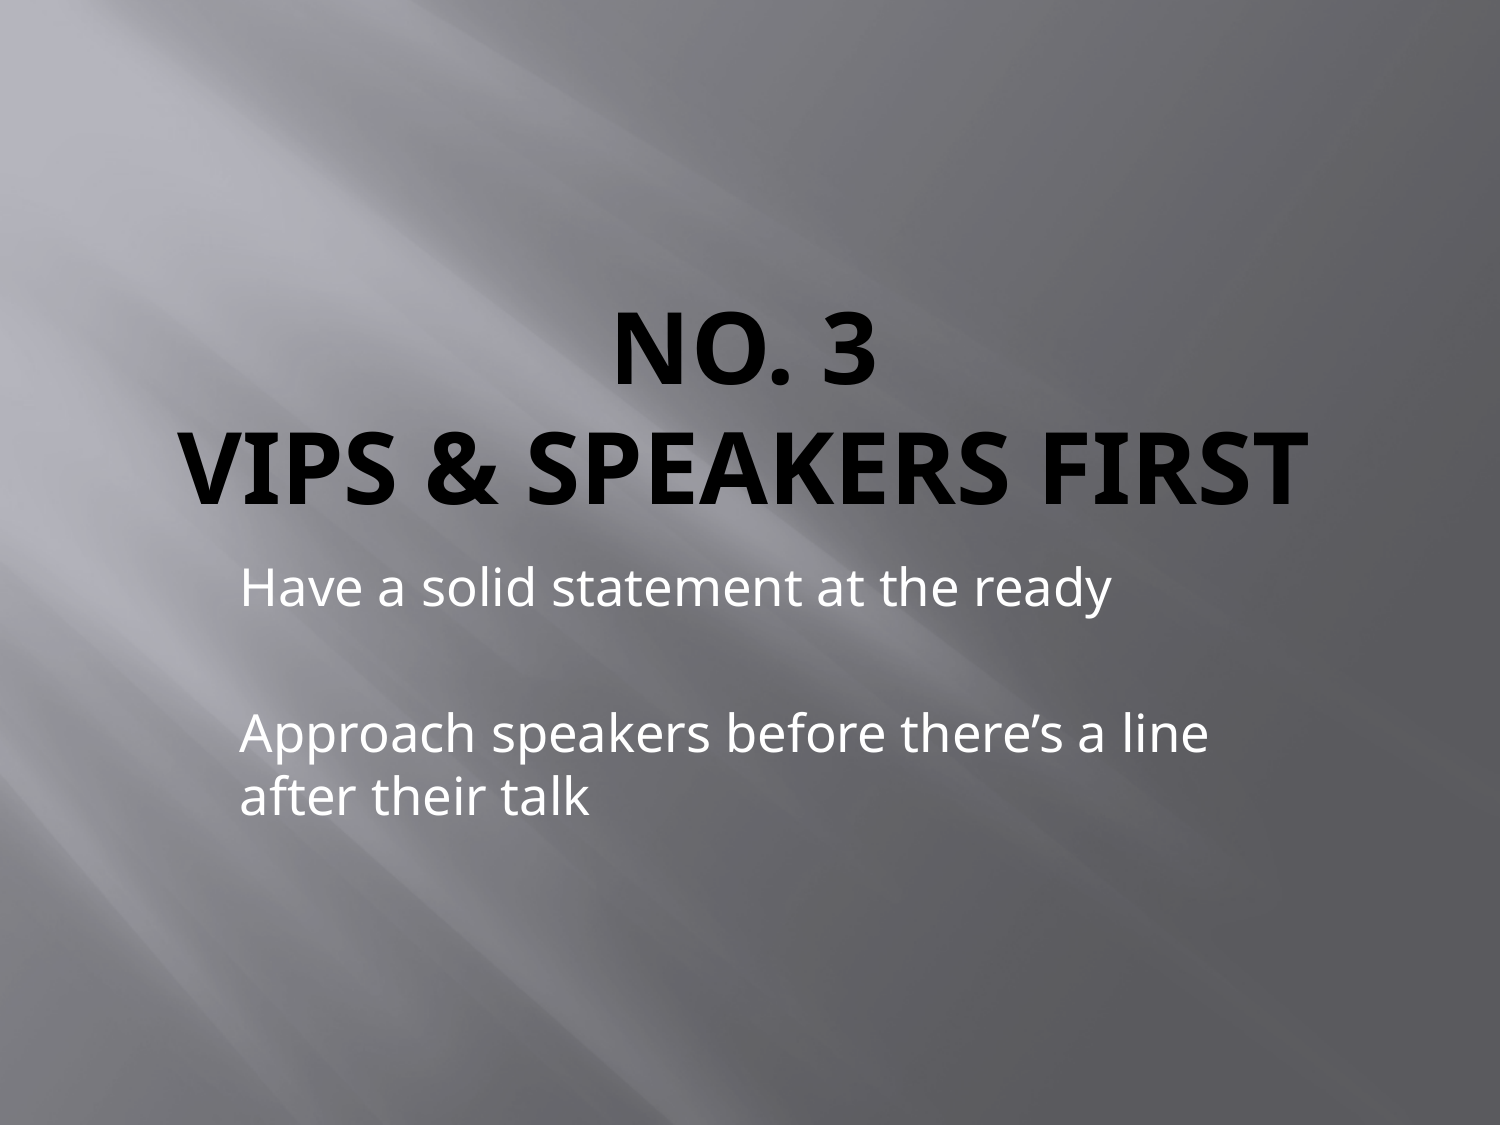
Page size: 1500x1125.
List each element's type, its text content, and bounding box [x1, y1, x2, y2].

title No. 3 vips & speakers first [69, 224, 1420, 525]
subtitle Have a solid statement at the ready Approach speakers before there’s a line after their talk [225, 546, 1275, 834]
